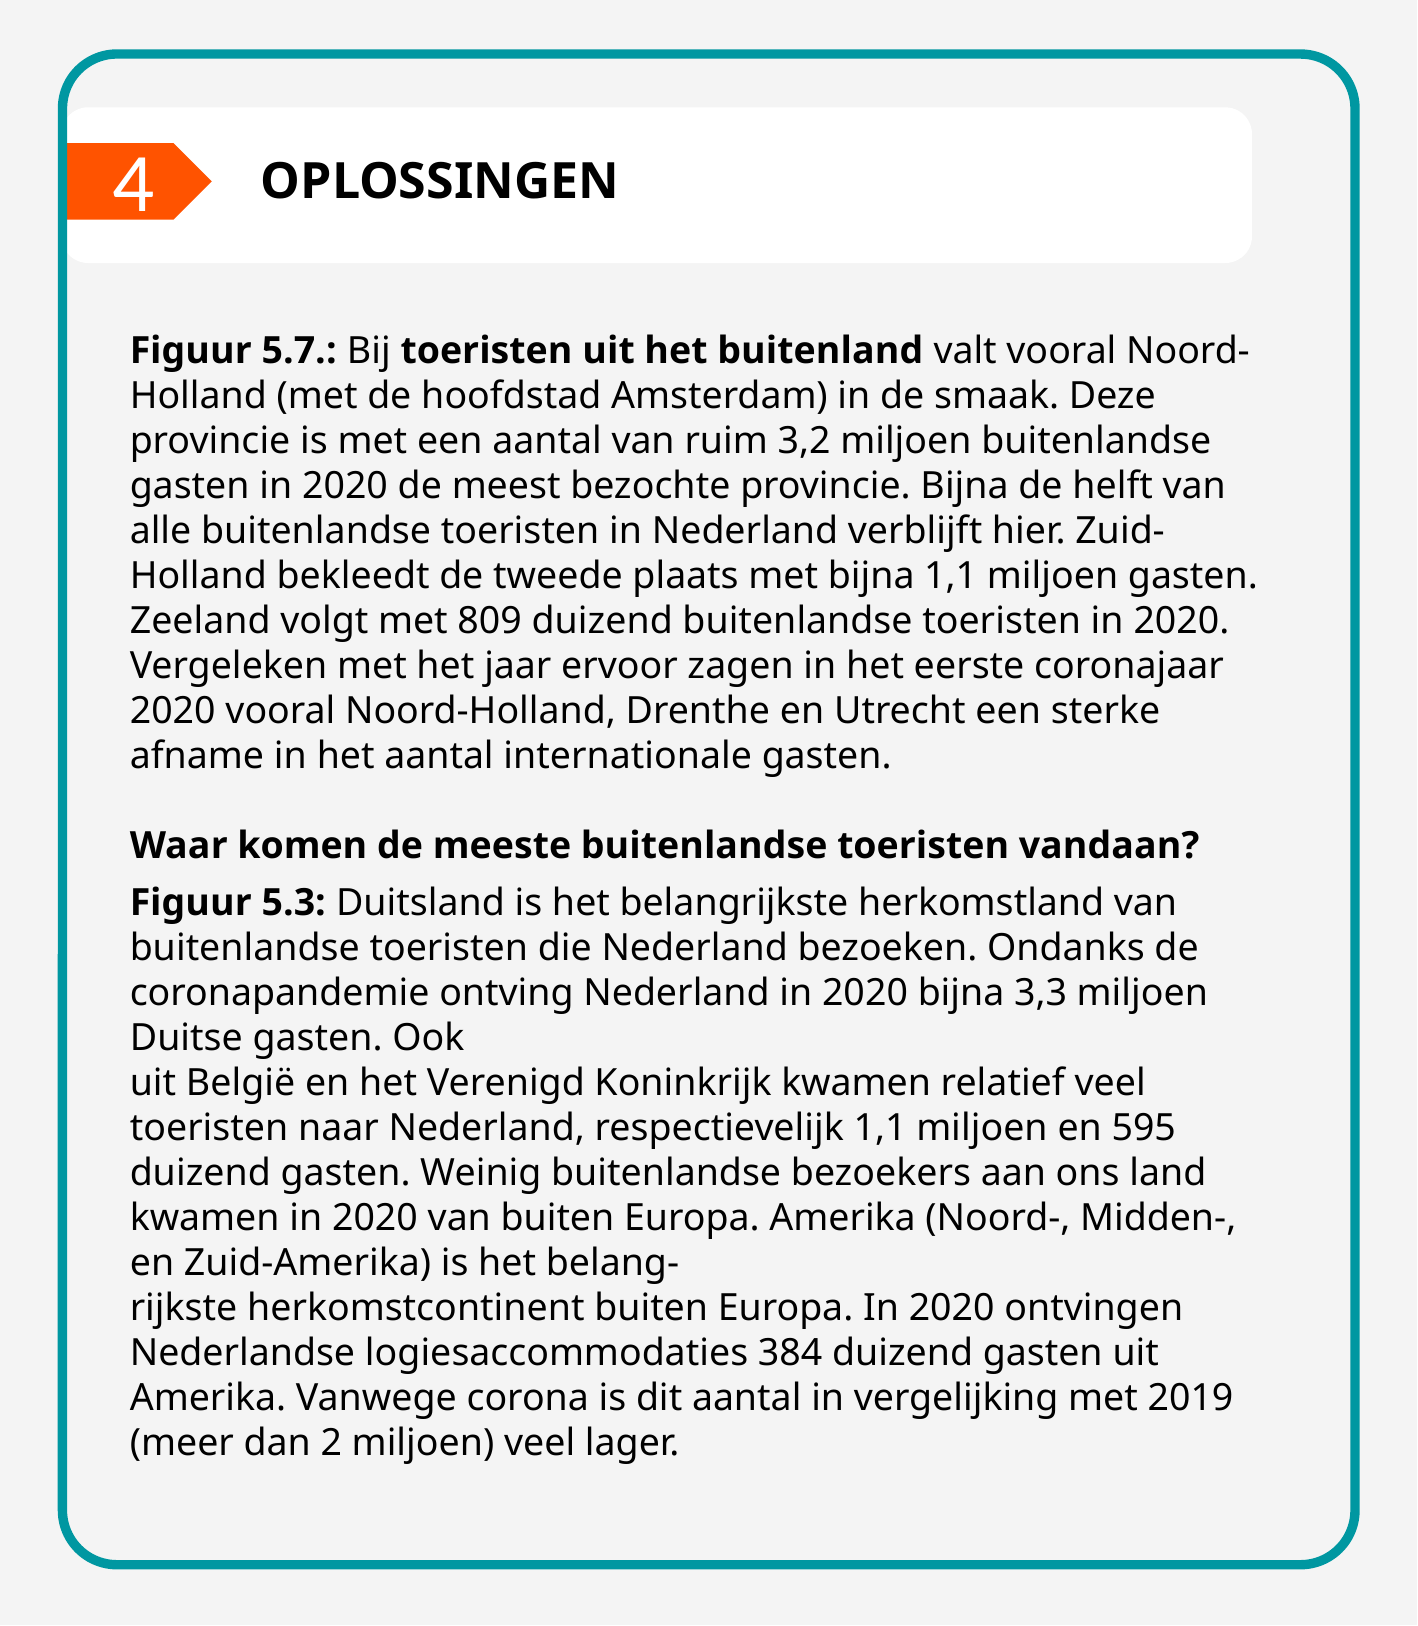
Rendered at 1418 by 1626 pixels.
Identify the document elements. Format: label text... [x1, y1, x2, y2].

text_box [61, 52, 1357, 1566]
text_box Figuur 5.7.: Bij toeristen uit het buitenland valt vooral Noord-Holland (met de hoofdstad Amsterdam) in de smaak. Deze provincie is met een aantal van ruim 3,2 miljoen buitenlandse gasten in 2020 de meest bezochte provincie. Bijna de helft van alle buitenlandse toeristen in Nederland verblijft hier. Zuid-Holland bekleedt de tweede plaats met bijna 1,1 miljoen gasten. Zeeland volgt met 809 duizend buitenlandse toeristen in 2020. Vergeleken met het jaar ervoor zagen in het eerste coronajaar 2020 vooral Noord-Holland, Drenthe en Utrecht een sterke afname in het aantal internationale gasten. Waar komen de meeste buitenlandse toeristen vandaan? Figuur 5.3: Duitsland is het belangrijkste herkomstland van buitenlandse toeristen die Nederland bezoeken. Ondanks de coronapandemie ontving Nederland in 2020 bijna 3,3 miljoen Duitse gasten. Ook uit België en het Verenigd Koninkrijk kwamen relatief veel toeristen naar Nederland, respectievelijk 1,1 miljoen en 595 duizend gasten. Weinig buitenlandse bezoekers aan ons land kwamen in 2020 van buiten Europa. Amerika (Noord-, Midden-, en Zuid-Amerika) is het belang- rijkste herkomstcontinent buiten Europa. In 2020 ontvingen Nederlandse logiesaccommodaties 384 duizend gasten uit Amerika. Vanwege corona is dit aantal in vergelijking met 2019 (meer dan 2 miljoen) veel lager. [115, 318, 1300, 1471]
text_box 4 [60, 120, 214, 236]
